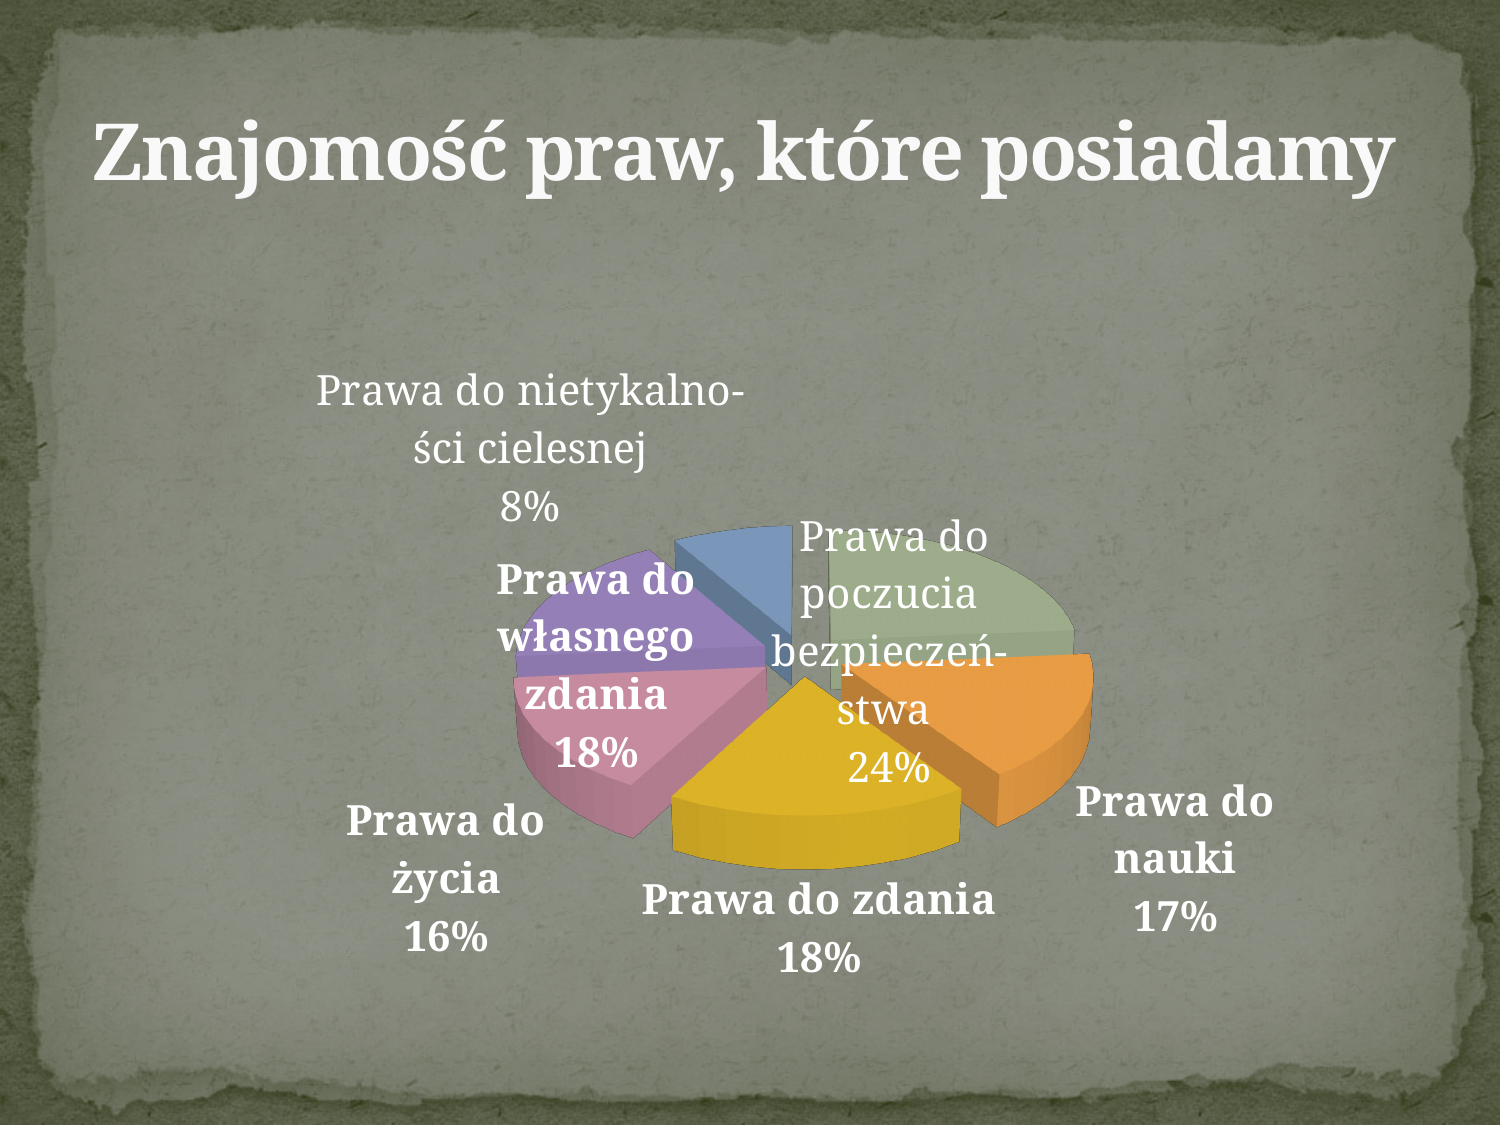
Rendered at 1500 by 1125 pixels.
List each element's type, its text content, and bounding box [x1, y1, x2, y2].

title Znajomość praw, które posiadamy [76, 3, 1427, 204]
chart [76, 251, 1425, 999]
